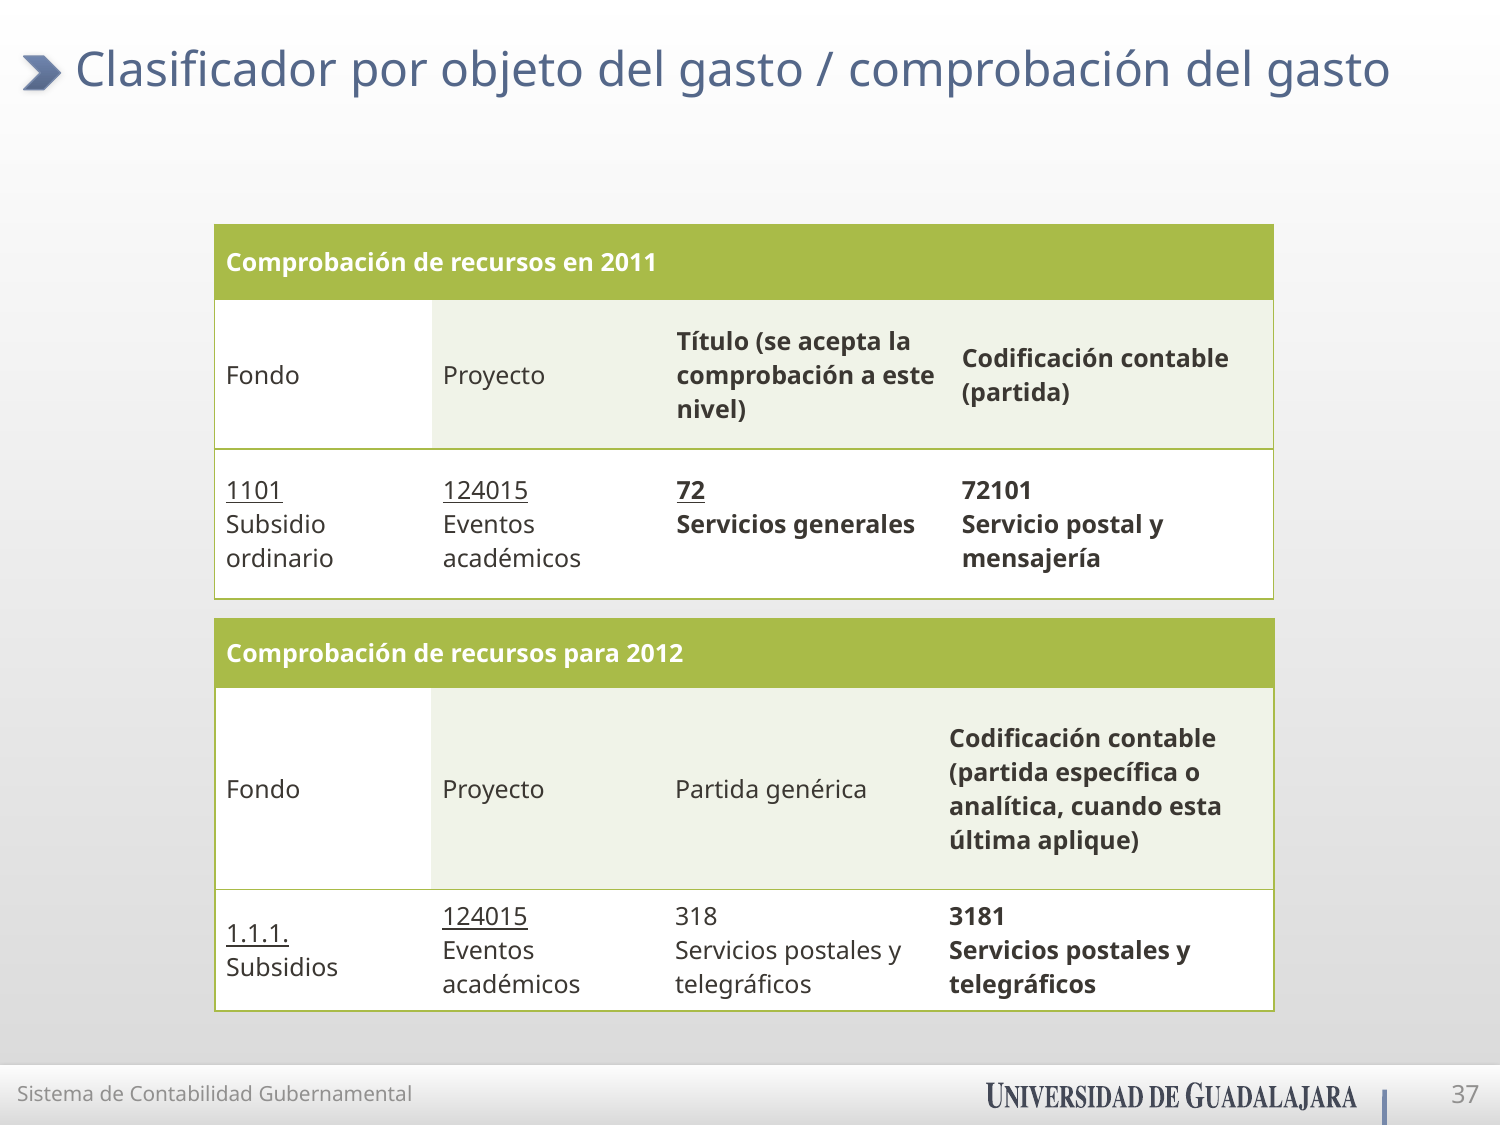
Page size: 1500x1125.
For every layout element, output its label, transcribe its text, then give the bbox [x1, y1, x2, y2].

table_cell Partida genérica [664, 688, 938, 889]
table_cell 318 Servicios postales y telegráficos [664, 890, 938, 1010]
table_cell Proyecto [432, 300, 665, 448]
table_cell Codificación contable (partida específica o analítica, cuando esta última aplique) [938, 688, 1273, 889]
table_header Comprobación de recursos para 2012 [216, 620, 1273, 687]
table_cell 3181 Servicios postales y telegráficos [938, 890, 1273, 1010]
table_cell 72101 Servicio postal y mensajería [951, 450, 1273, 598]
table_cell Fondo [215, 300, 432, 448]
table_cell 72 Servicios generales [665, 450, 951, 598]
table_cell Codificación contable (partida) [951, 300, 1273, 448]
table_header Comprobación de recursos en 2011 [215, 225, 1273, 299]
slide_number 37 [1386, 1066, 1495, 1125]
table_cell Fondo [216, 688, 431, 889]
title Clasificador por objeto del gasto / comprobación del gasto [60, 30, 1424, 126]
table_cell Título (se acepta la comprobación a este nivel) [665, 300, 951, 448]
footer Sistema de Contabilidad Gubernamental [2, 1065, 951, 1125]
table_cell 1.1.1. Subsidios [216, 890, 431, 1010]
table_cell 1101 Subsidio ordinario [215, 450, 432, 598]
table_cell 124015 Eventos académicos [431, 890, 664, 1010]
table_cell 124015 Eventos académicos [432, 450, 665, 598]
table_cell Proyecto [431, 688, 664, 889]
